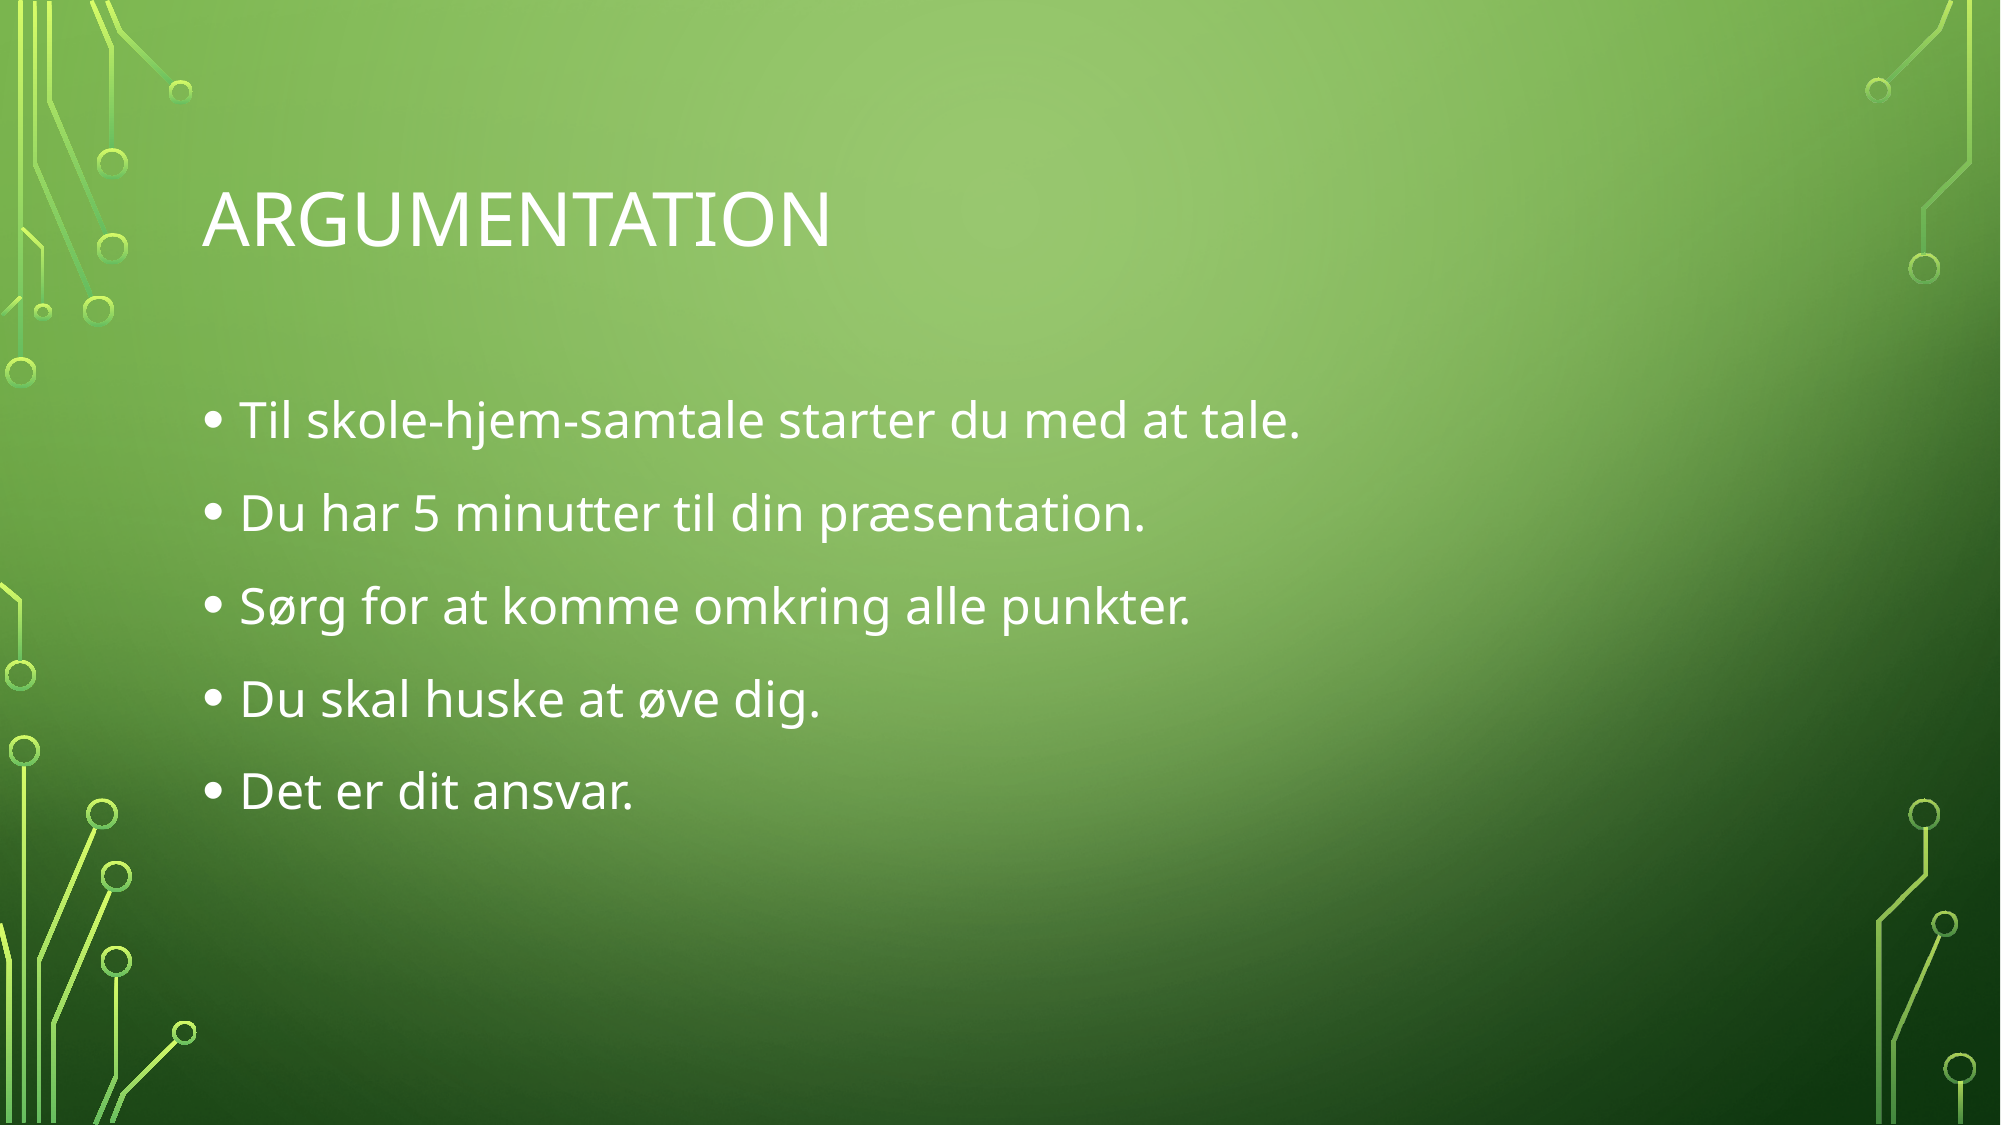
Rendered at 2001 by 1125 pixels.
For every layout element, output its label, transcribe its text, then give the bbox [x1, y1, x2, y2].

list Til skole-hjem-samtale starter du med at tale. Du har 5 minutter til din præsentation. Sørg for at komme omkring alle punkter. Du skal huske at øve dig. Det er dit ansvar. [187, 369, 1813, 950]
title argumentation [187, 101, 1813, 344]
